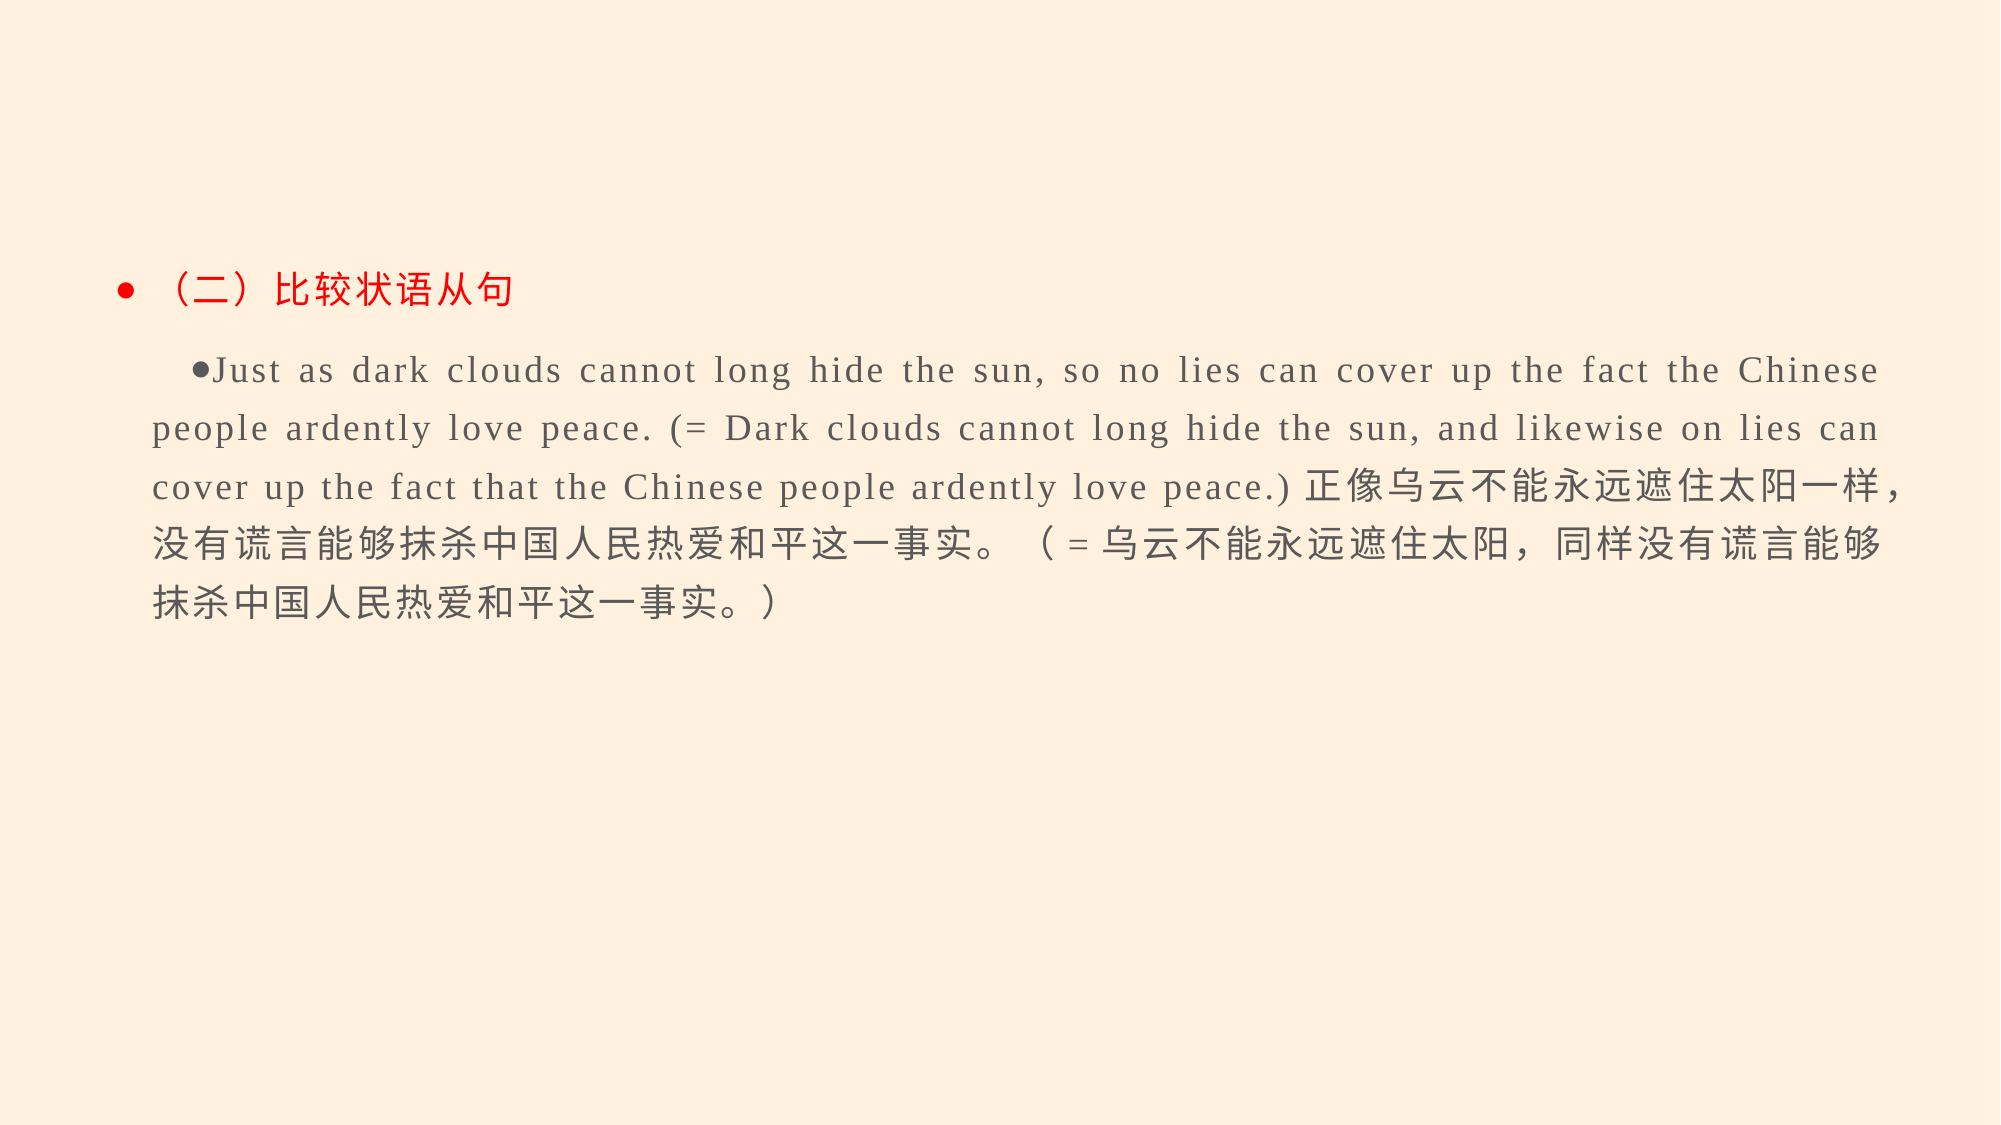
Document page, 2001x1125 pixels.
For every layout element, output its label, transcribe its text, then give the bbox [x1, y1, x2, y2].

list （二）比较状语从句 Just as dark clouds cannot long hide the sun, so no lies can cover up the fact the Chinese people ardently love peace. (= Dark clouds cannot long hide the sun, and likewise on lies can cover up the fact that the Chinese people ardently love peace.)正像乌云不能永远遮住太阳一样，没有谎言能够抹杀中国人民热爱和平这一事实。（=乌云不能永远遮住太阳，同样没有谎言能够抹杀中国人民热爱和平这一事实。） [99, 244, 1900, 1026]
